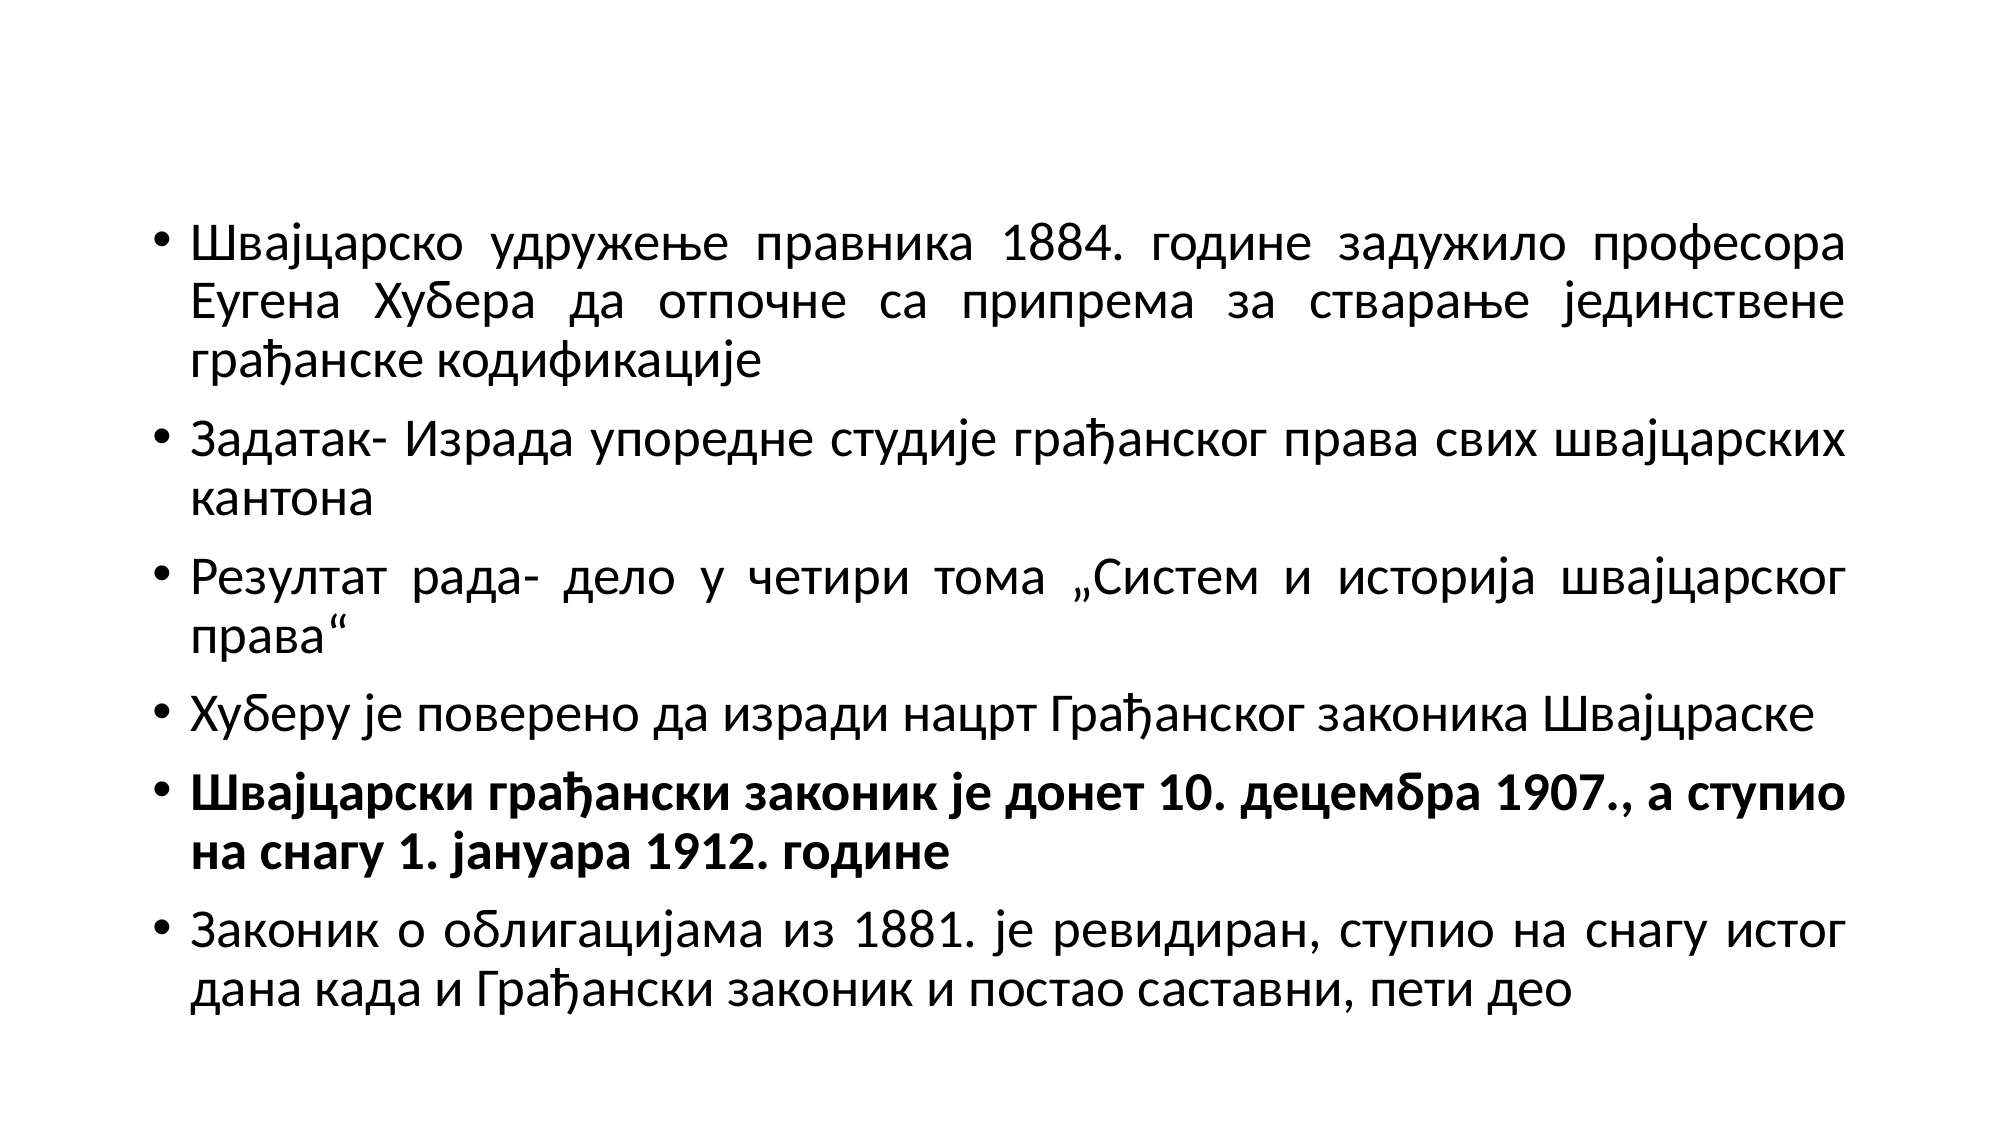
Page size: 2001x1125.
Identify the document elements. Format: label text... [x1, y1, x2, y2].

list Швајцарско удружење правника 1884. године задужило професора Еугена Хубера да отпочне са припрема за стварање јединствене грађанске кодификације Задатак- Израда упоредне студије грађанског права свих швајцарских кантона Резултат рада- дело у четири тома „Систем и историја швајцарског права“ Хуберу је поверено да изради нацрт Грађанског законика Швајцраске Швајцарски грађански законик је донет 10. децембра 1907., а ступио на снагу 1. јануара 1912. године Законик о облигацијама из 1881. је ревидиран, ступио на снагу истог дана када и Грађански законик и постао саставни, пети део [137, 205, 1863, 1036]
